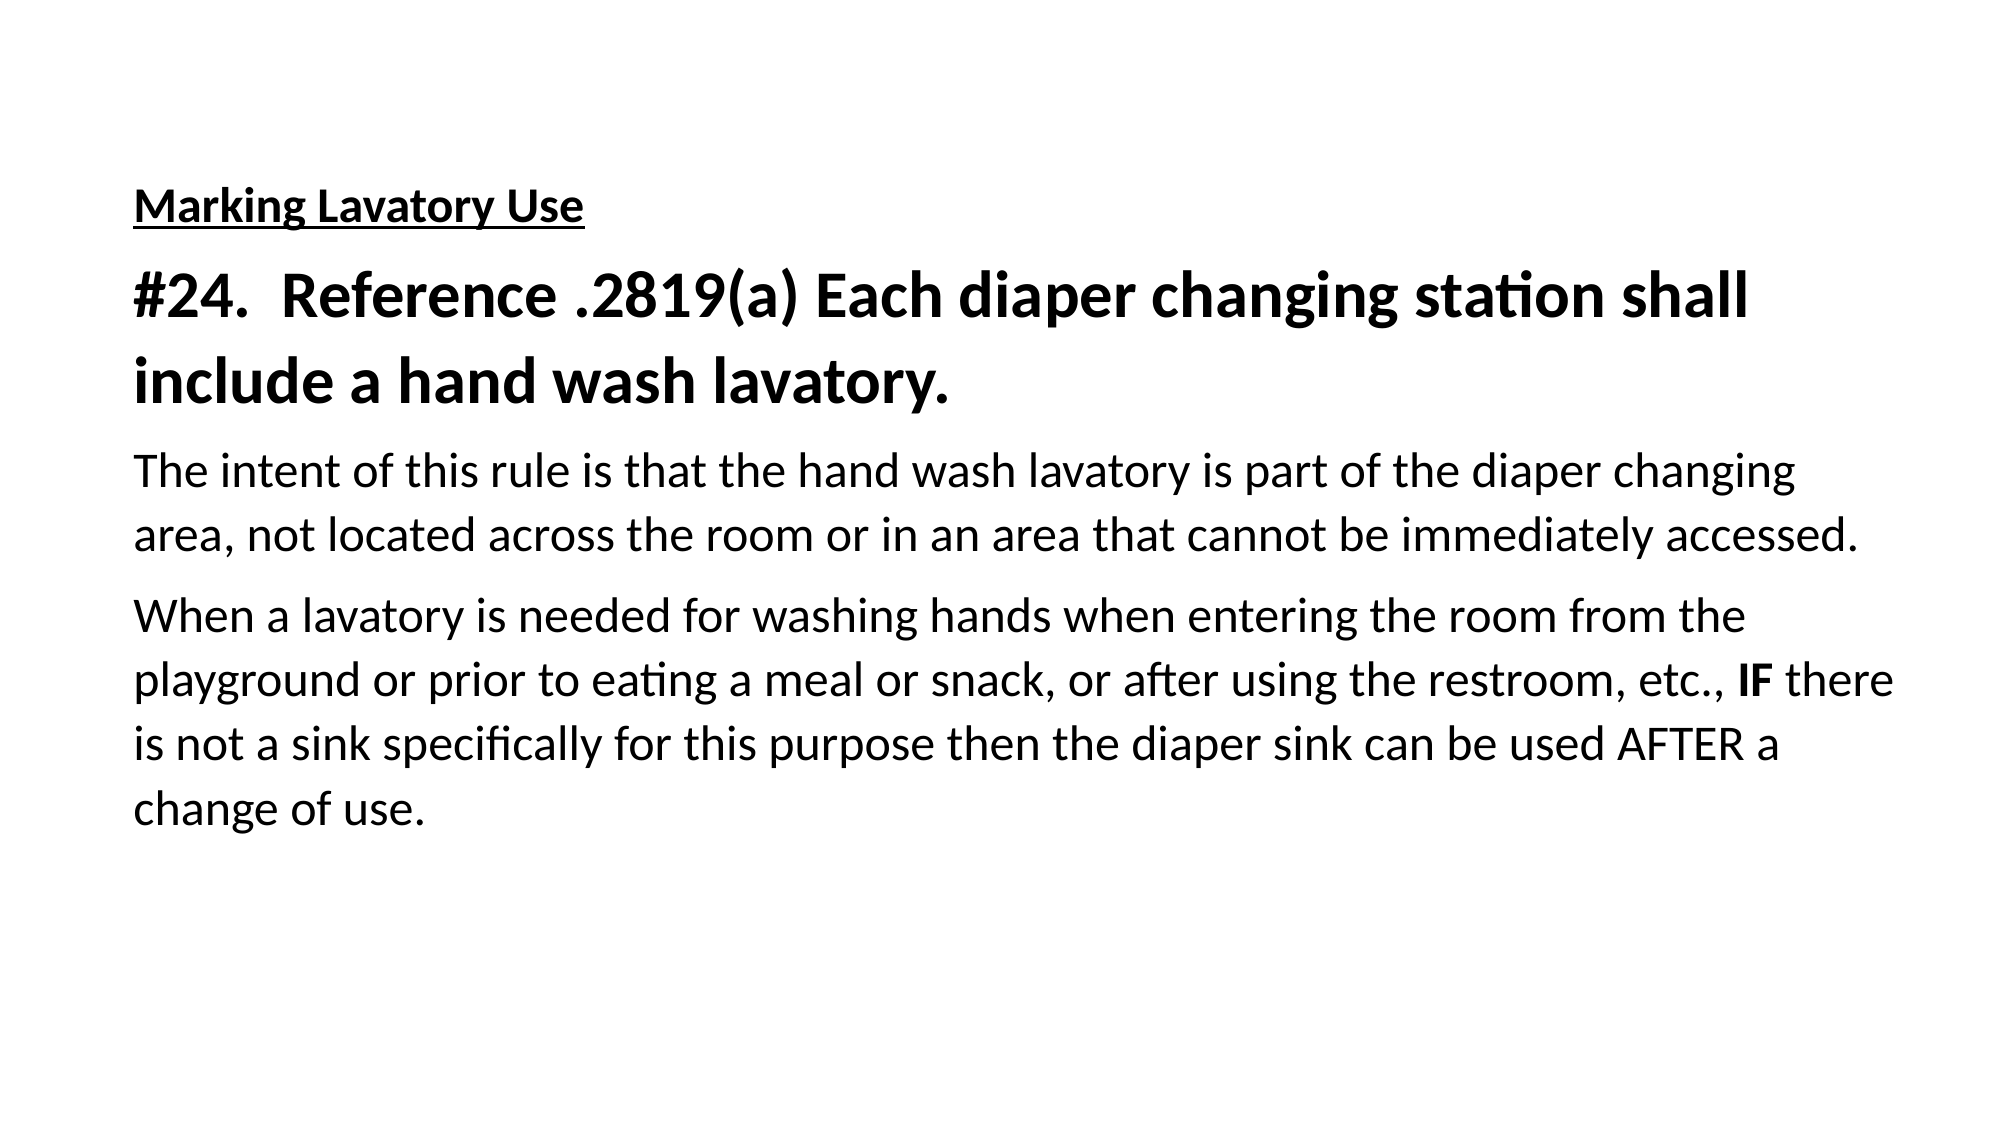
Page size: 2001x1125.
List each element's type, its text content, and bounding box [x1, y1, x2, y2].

text_box #24. Reference .2819(a) Each diaper changing station shall include a hand wash lavatory. The intent of this rule is that the hand wash lavatory is part of the diaper changing area, not located across the room or in an area that cannot be immediately accessed. When a lavatory is needed for washing hands when entering the room from the playground or prior to eating a meal or snack, or after using the restroom, etc., IF there is not a sink specifically for this purpose then the diaper sink can be used AFTER a change of use. [118, 238, 1912, 843]
text_box Marking Lavatory Use [118, 161, 829, 240]
